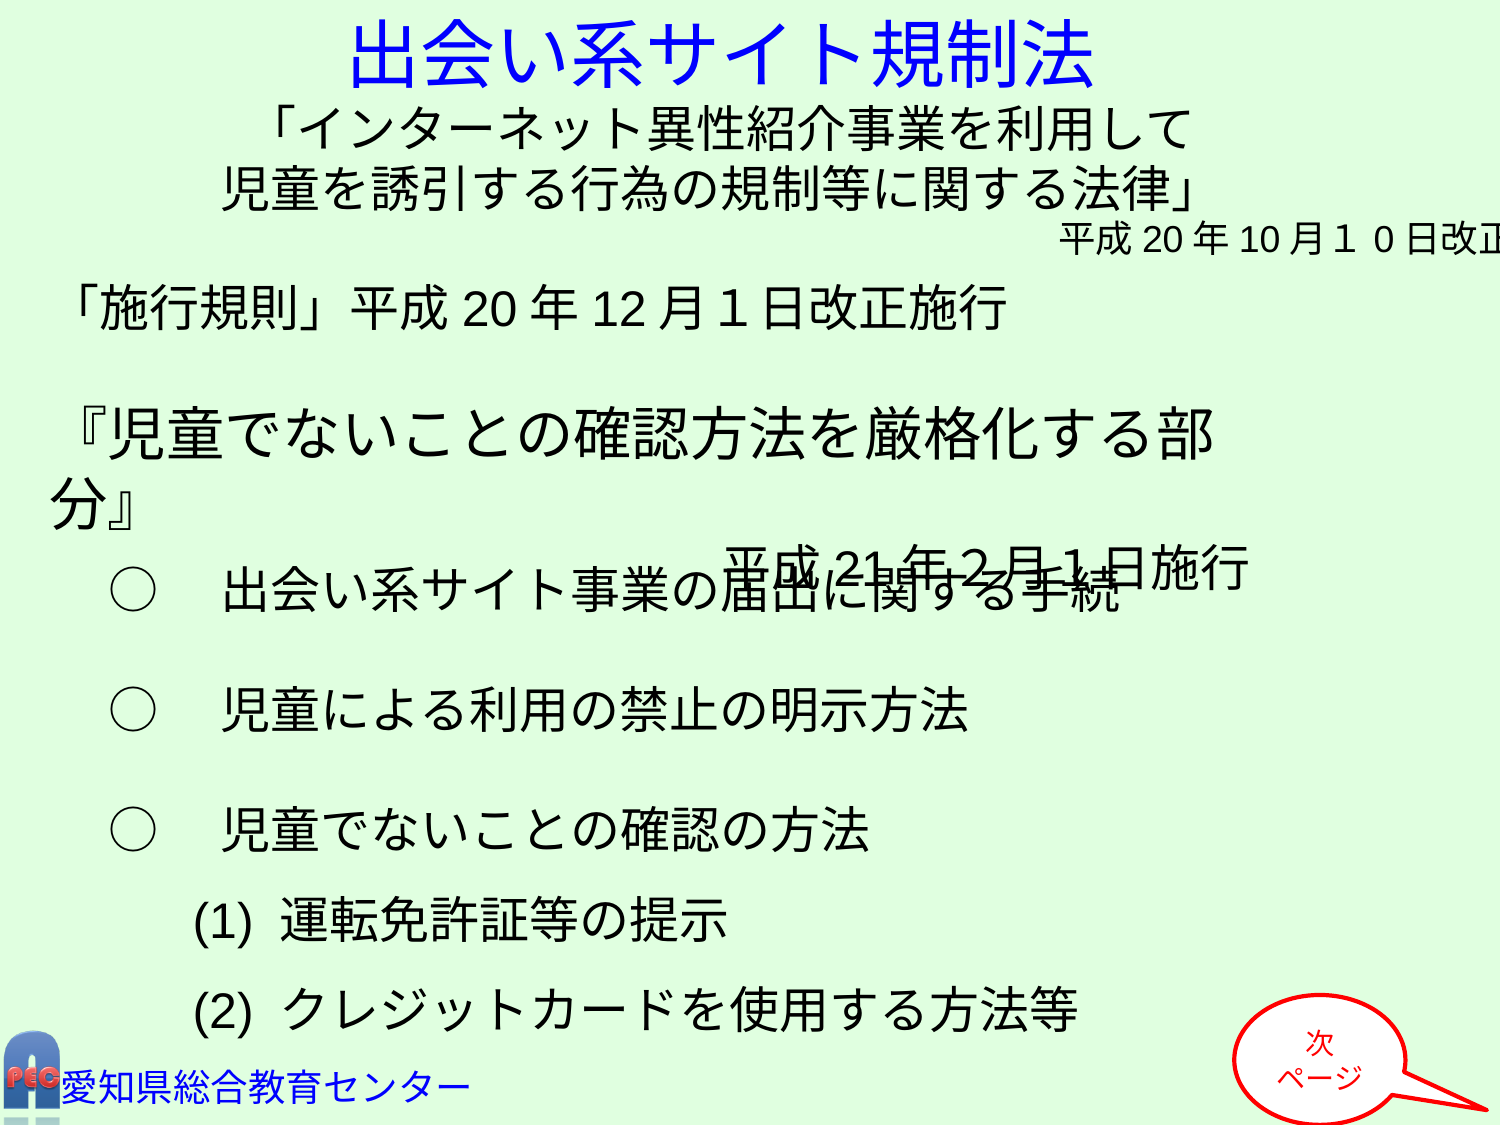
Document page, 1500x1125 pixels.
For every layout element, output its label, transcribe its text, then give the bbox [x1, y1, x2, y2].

text_box ○ 出会い系サイト事業の届出に関する手続 ○ 児童による利用の禁止の明示方法 ○ 児童でないことの確認の方法 (1) 運転免許証等の提示 (2) クレジットカードを使用する方法等 [93, 550, 1418, 1046]
text_box 次 ページ [1232, 992, 1489, 1125]
text_box 平成20年10月１0日改正 [1043, 208, 1500, 268]
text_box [0, 1025, 482, 1125]
text_box 出会い系サイト規制法 「インターネット異性紹介事業を利用して 児童を誘引する行為の規制等に関する法律」 [0, 0, 1442, 225]
text_box 「施行規則」平成20年12月１日改正施行 『児童でないことの確認方法を厳格化する部分』 平成21年２月１日施行 [35, 269, 1266, 605]
